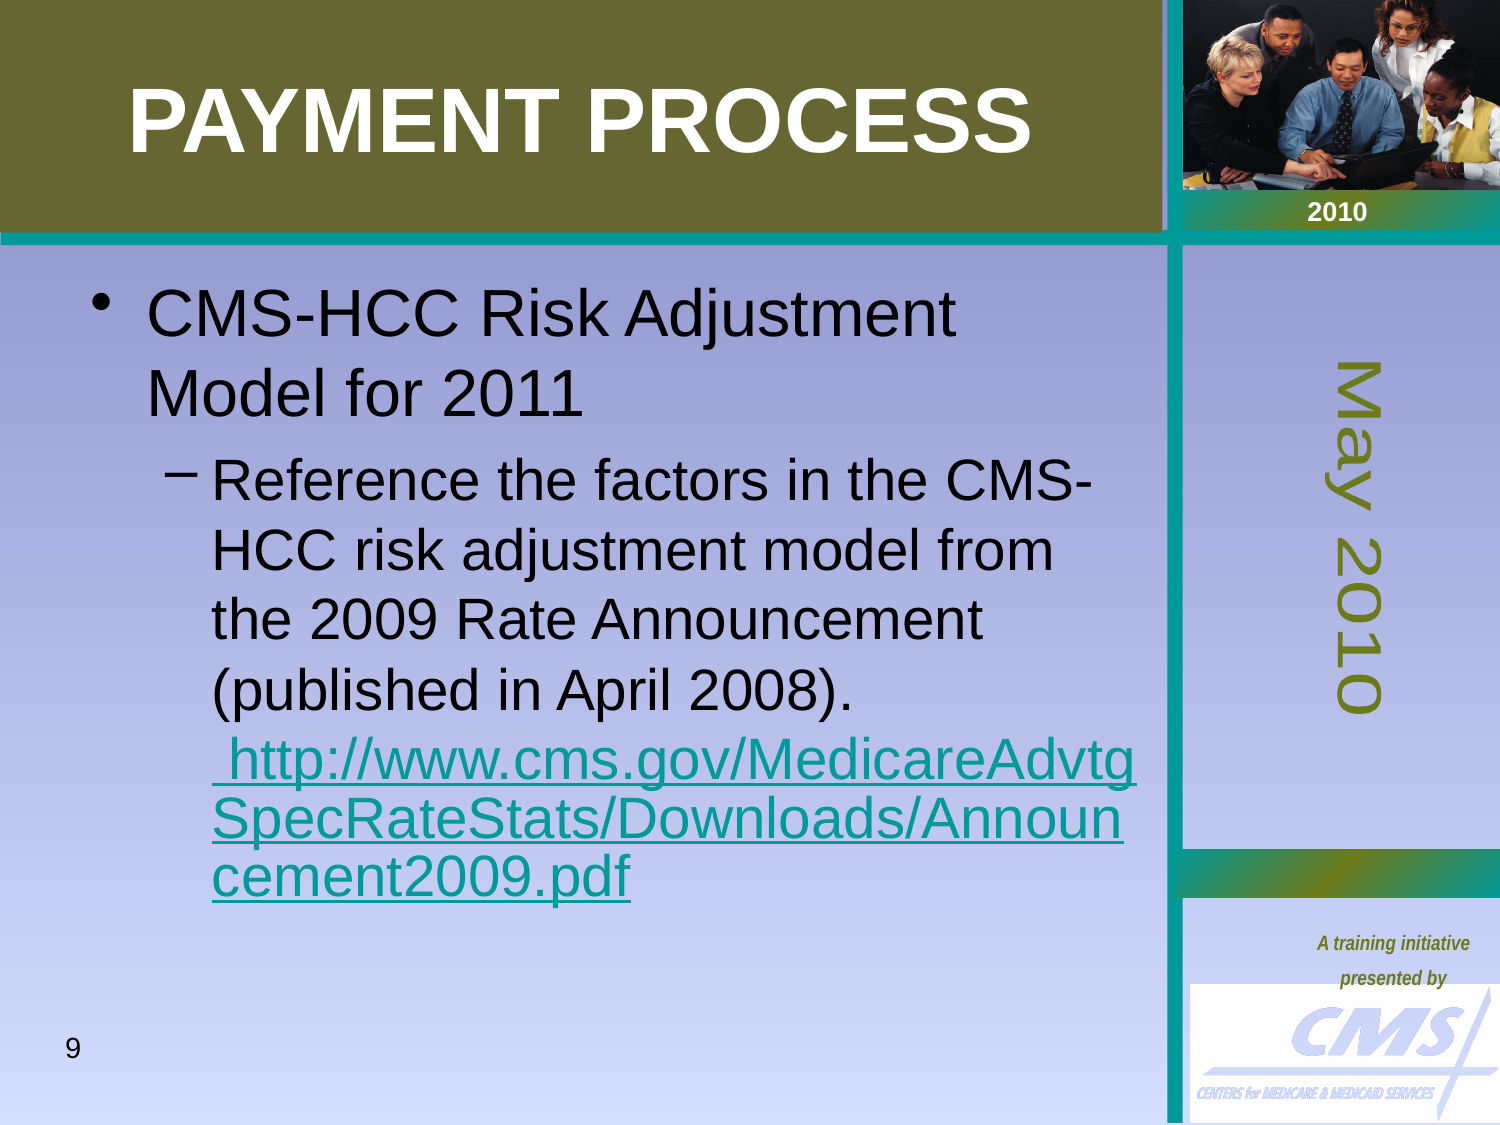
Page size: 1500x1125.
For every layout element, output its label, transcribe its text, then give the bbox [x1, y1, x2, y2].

picture [1183, 0, 1500, 190]
title PAYMENT PROCESS [0, 0, 1163, 233]
slide_number 9 [49, 1021, 401, 1101]
list CMS-HCC Risk Adjustment Model for 2011 Reference the factors in the CMS-HCC risk adjustment model from the 2009 Rate Announcement (published in April 2008). http://www.cms.gov/MedicareAdvtgSpecRateStats/Downloads/Announcement2009.pdf [75, 262, 1163, 1005]
